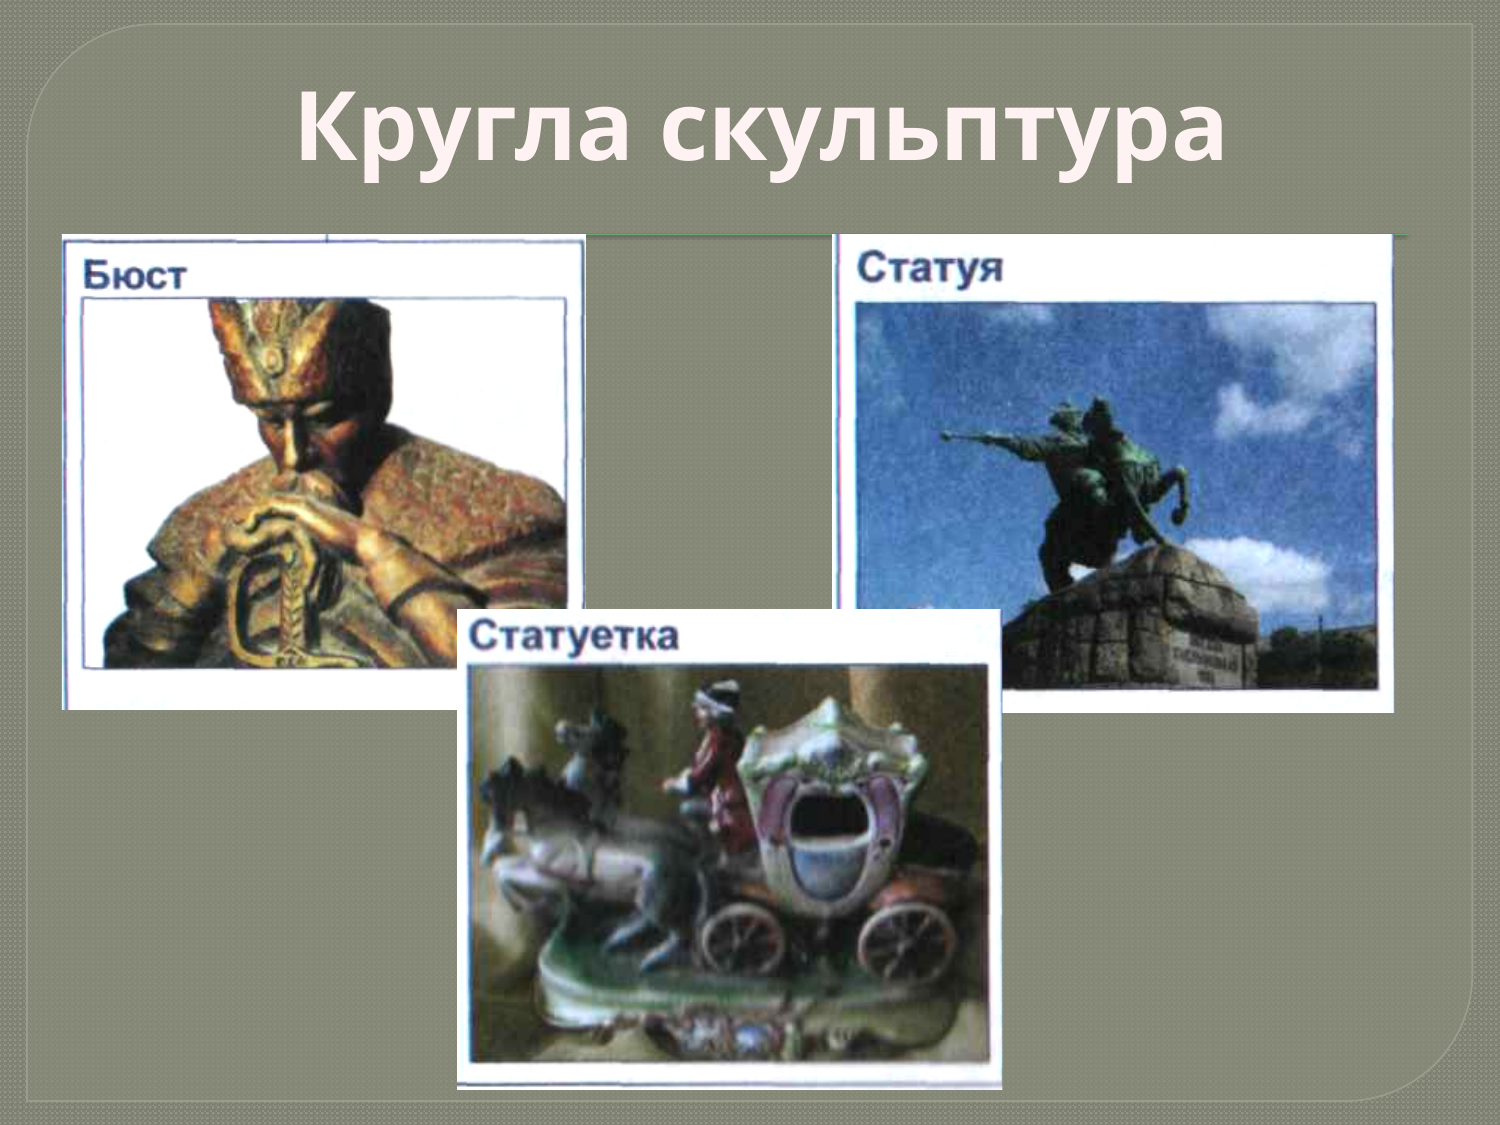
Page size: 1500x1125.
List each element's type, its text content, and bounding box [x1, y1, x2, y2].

picture [456, 234, 1395, 1091]
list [61, 234, 587, 711]
title Кругла скульптура [82, 0, 1432, 188]
